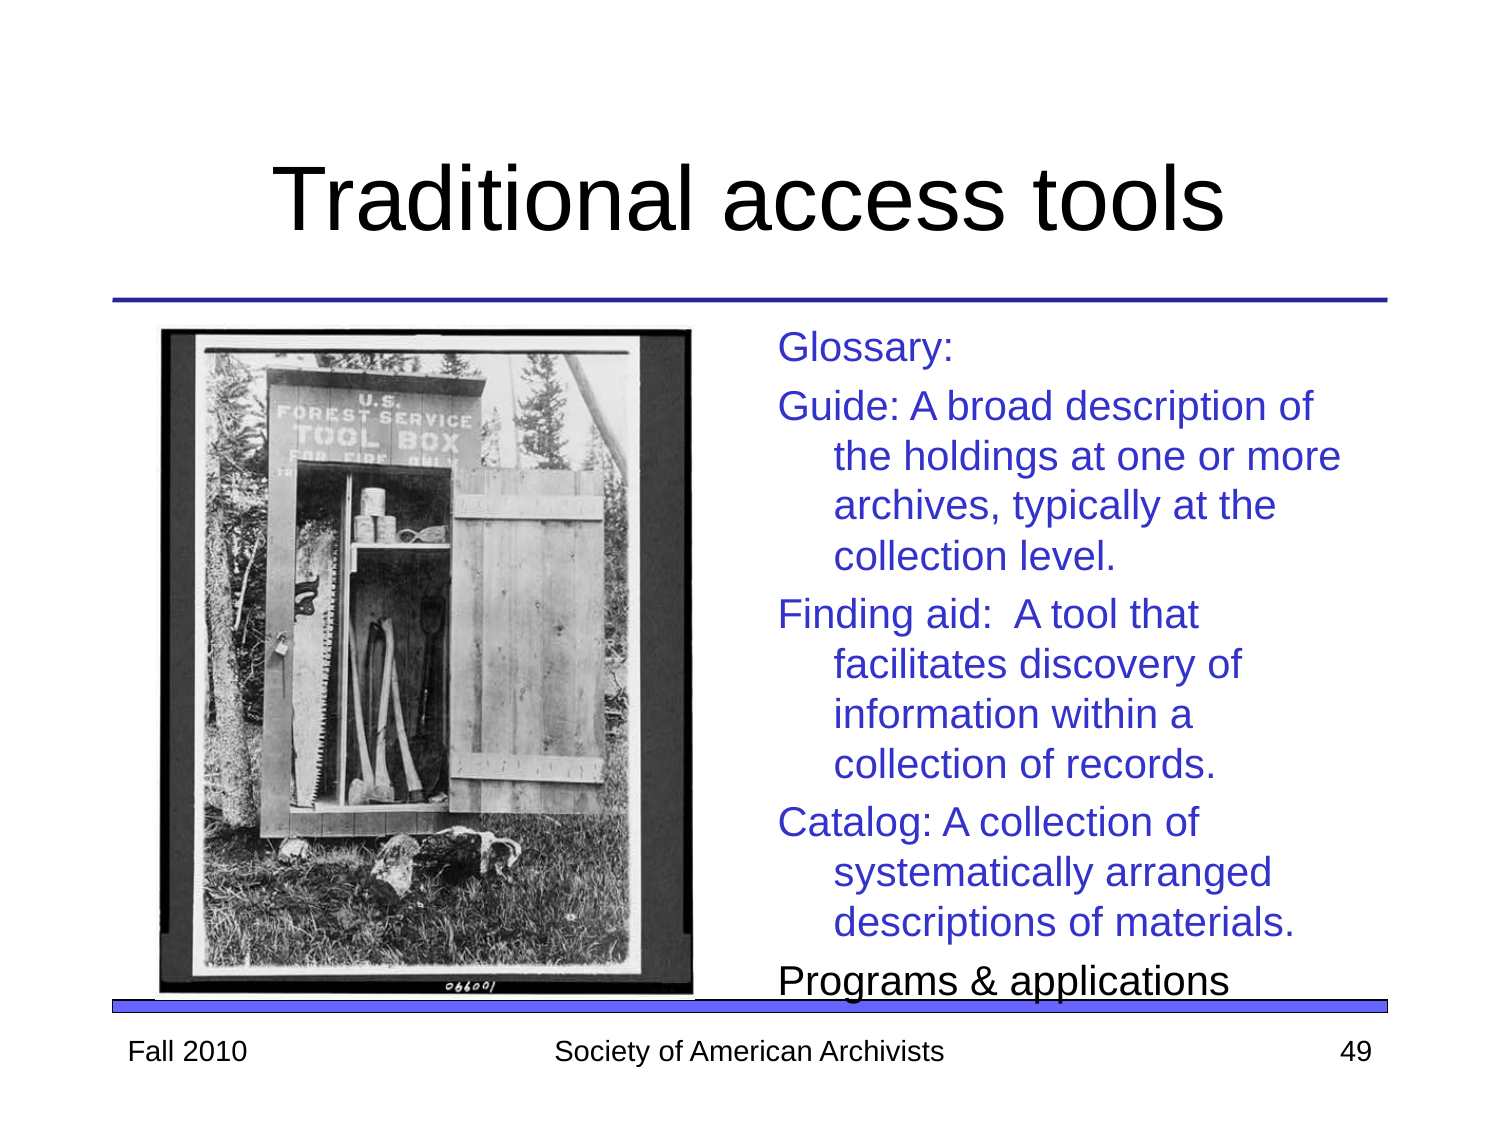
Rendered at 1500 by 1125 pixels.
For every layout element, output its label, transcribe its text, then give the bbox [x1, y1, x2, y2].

slide_number Fall 2010 [112, 1024, 426, 1101]
slide_number 49 [1074, 1024, 1388, 1101]
footer Society of American Archivists [512, 1024, 988, 1101]
title Traditional access tools [112, 99, 1388, 288]
list Glossary: Guide: A broad description of the holdings at one or more archives, typically at the collection level. Finding aid: A tool that facilitates discovery of information within a collection of records. Catalog: A collection of systematically arranged descriptions of materials. Programs & applications [762, 312, 1388, 1001]
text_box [154, 324, 696, 1000]
